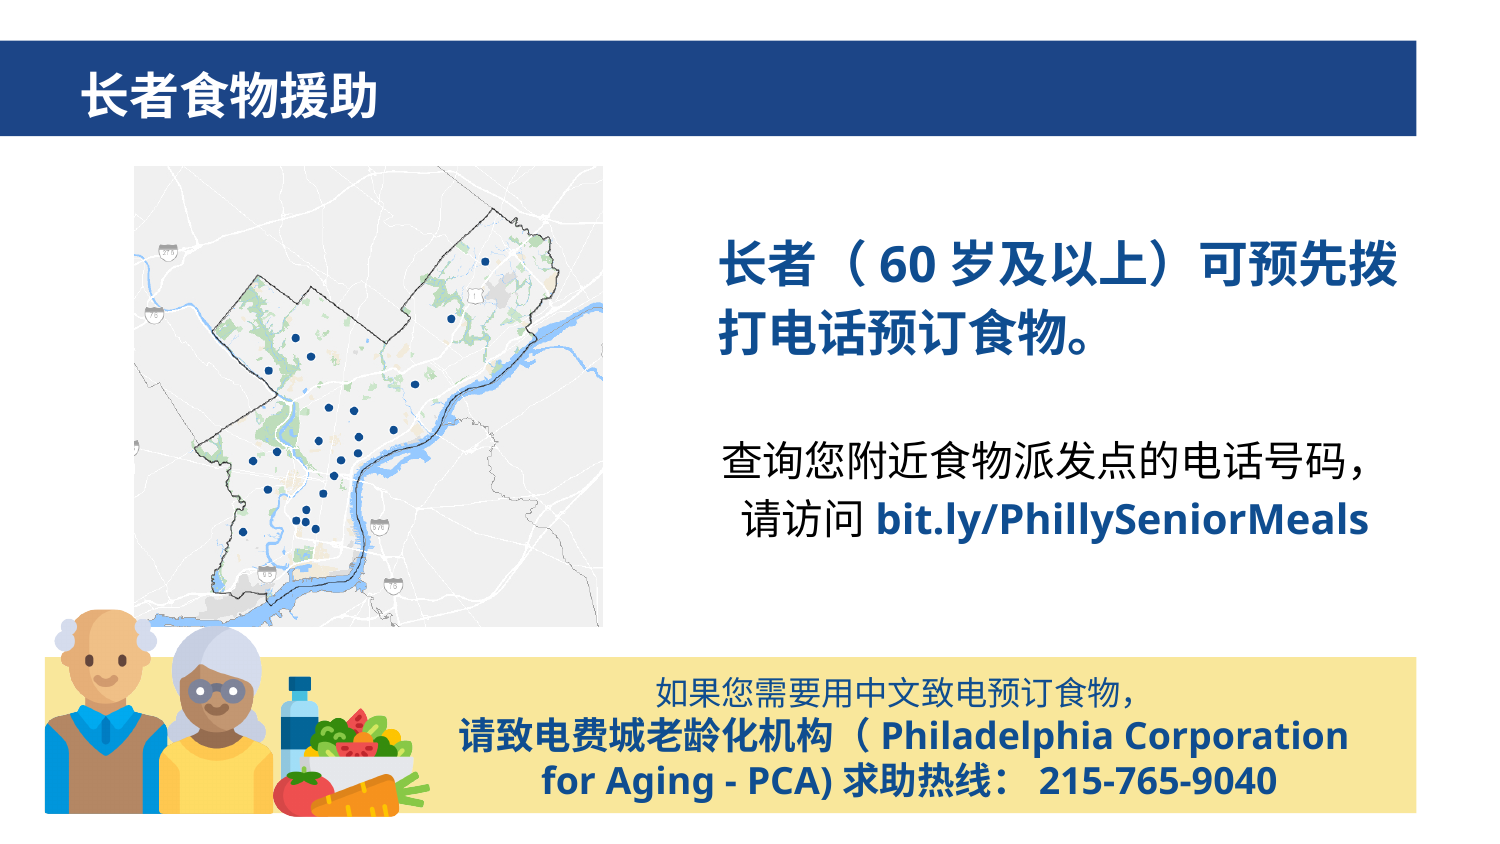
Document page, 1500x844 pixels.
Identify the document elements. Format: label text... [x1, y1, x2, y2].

text_box 查询您附近食物派发点的电话号码， 请访问bit.ly/PhillySeniorMeals [702, 412, 1408, 588]
picture [44, 166, 604, 825]
text_box 长者食物援助 [64, 49, 1222, 108]
text_box 长者（60岁及以上）可预先拨打电话预订食物。 [702, 208, 1424, 384]
text_box [0, 40, 1417, 137]
text_box 如果您需要用中文致电预订食物， 请致电费城老龄化机构（Philadelphia Corporation for Aging - PCA)求助热线：215-765-9040 [334, 657, 1475, 814]
text_box [278, 657, 334, 666]
